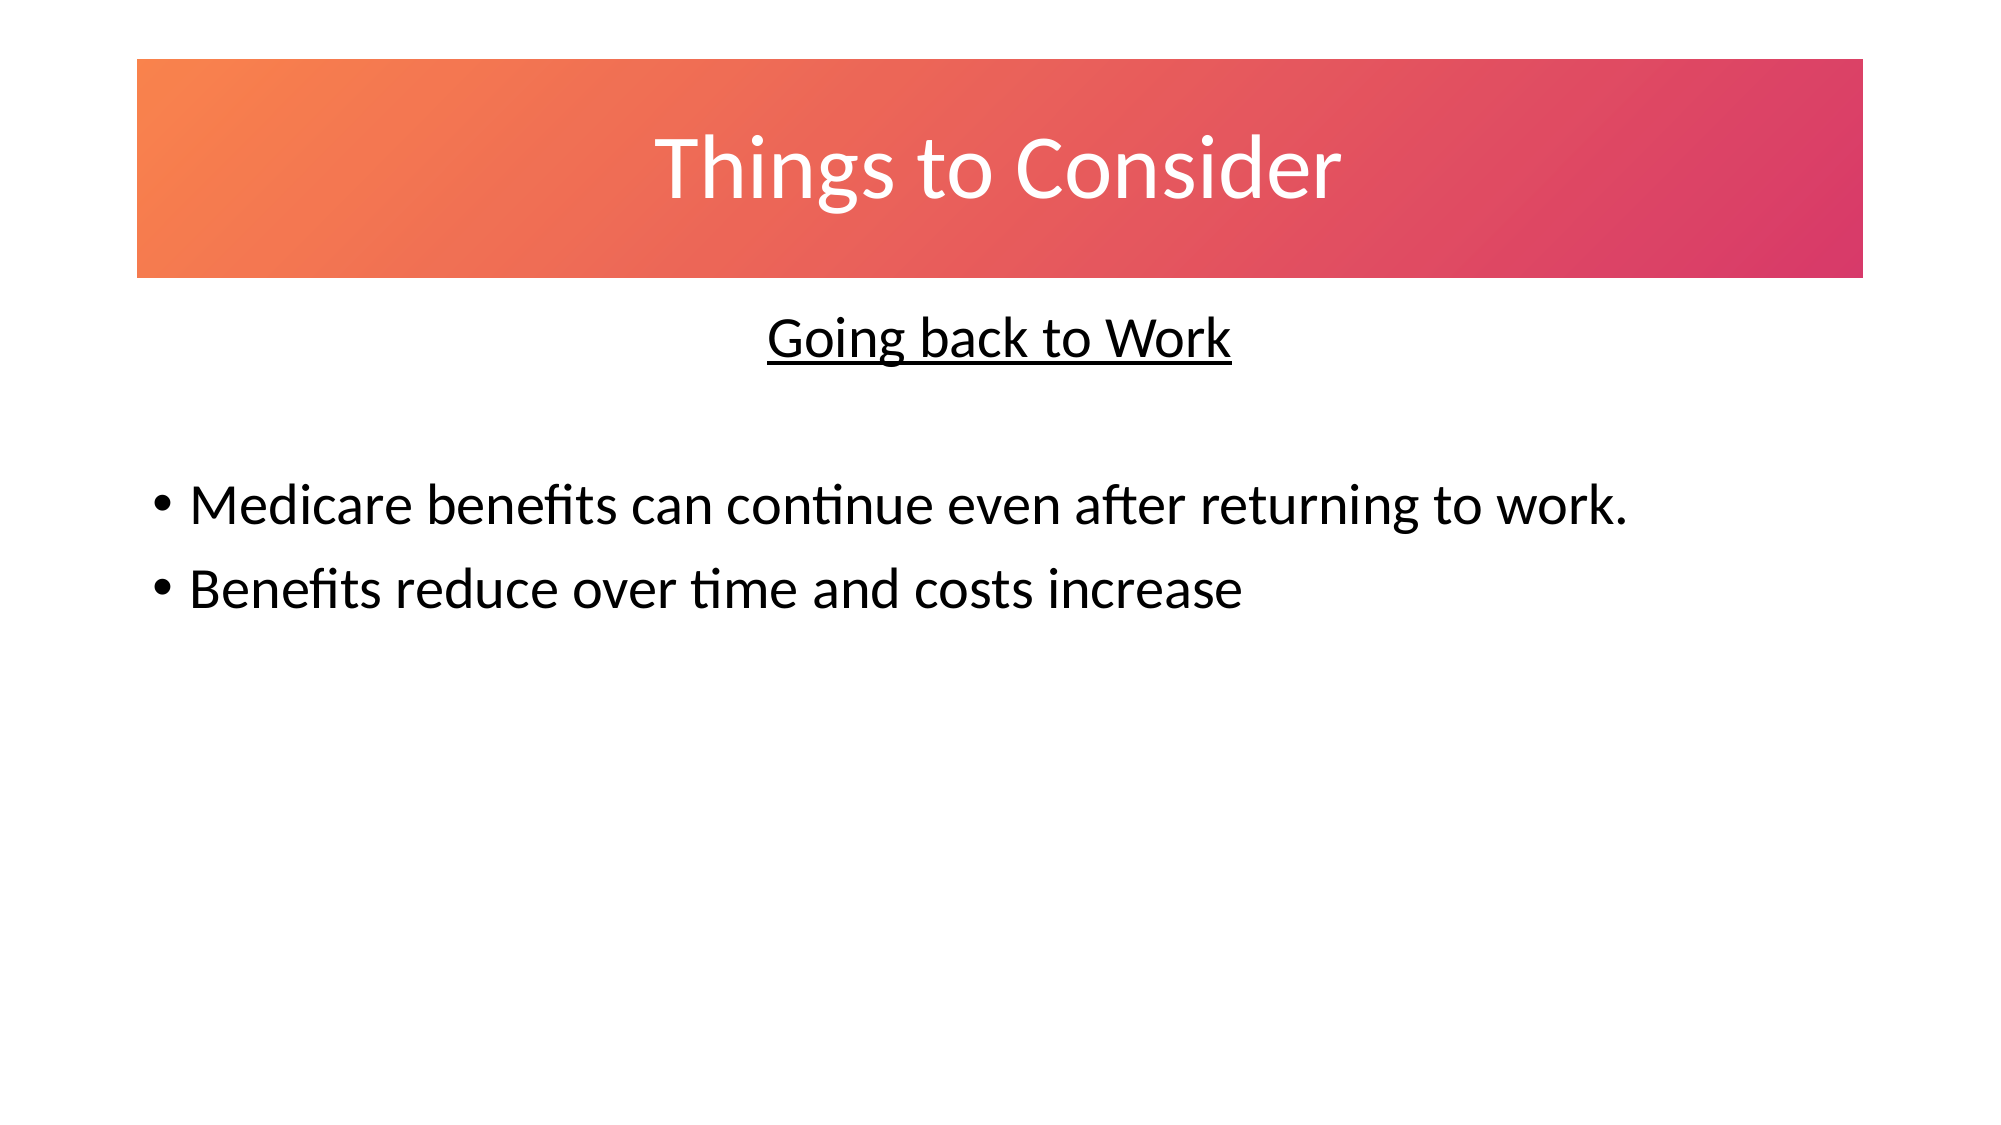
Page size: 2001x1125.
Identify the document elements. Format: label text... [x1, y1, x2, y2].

list Going back to Work Medicare benefits can continue even after returning to work. Benefits reduce over time and costs increase [137, 299, 1863, 1014]
title Things to Consider [136, 59, 1863, 278]
